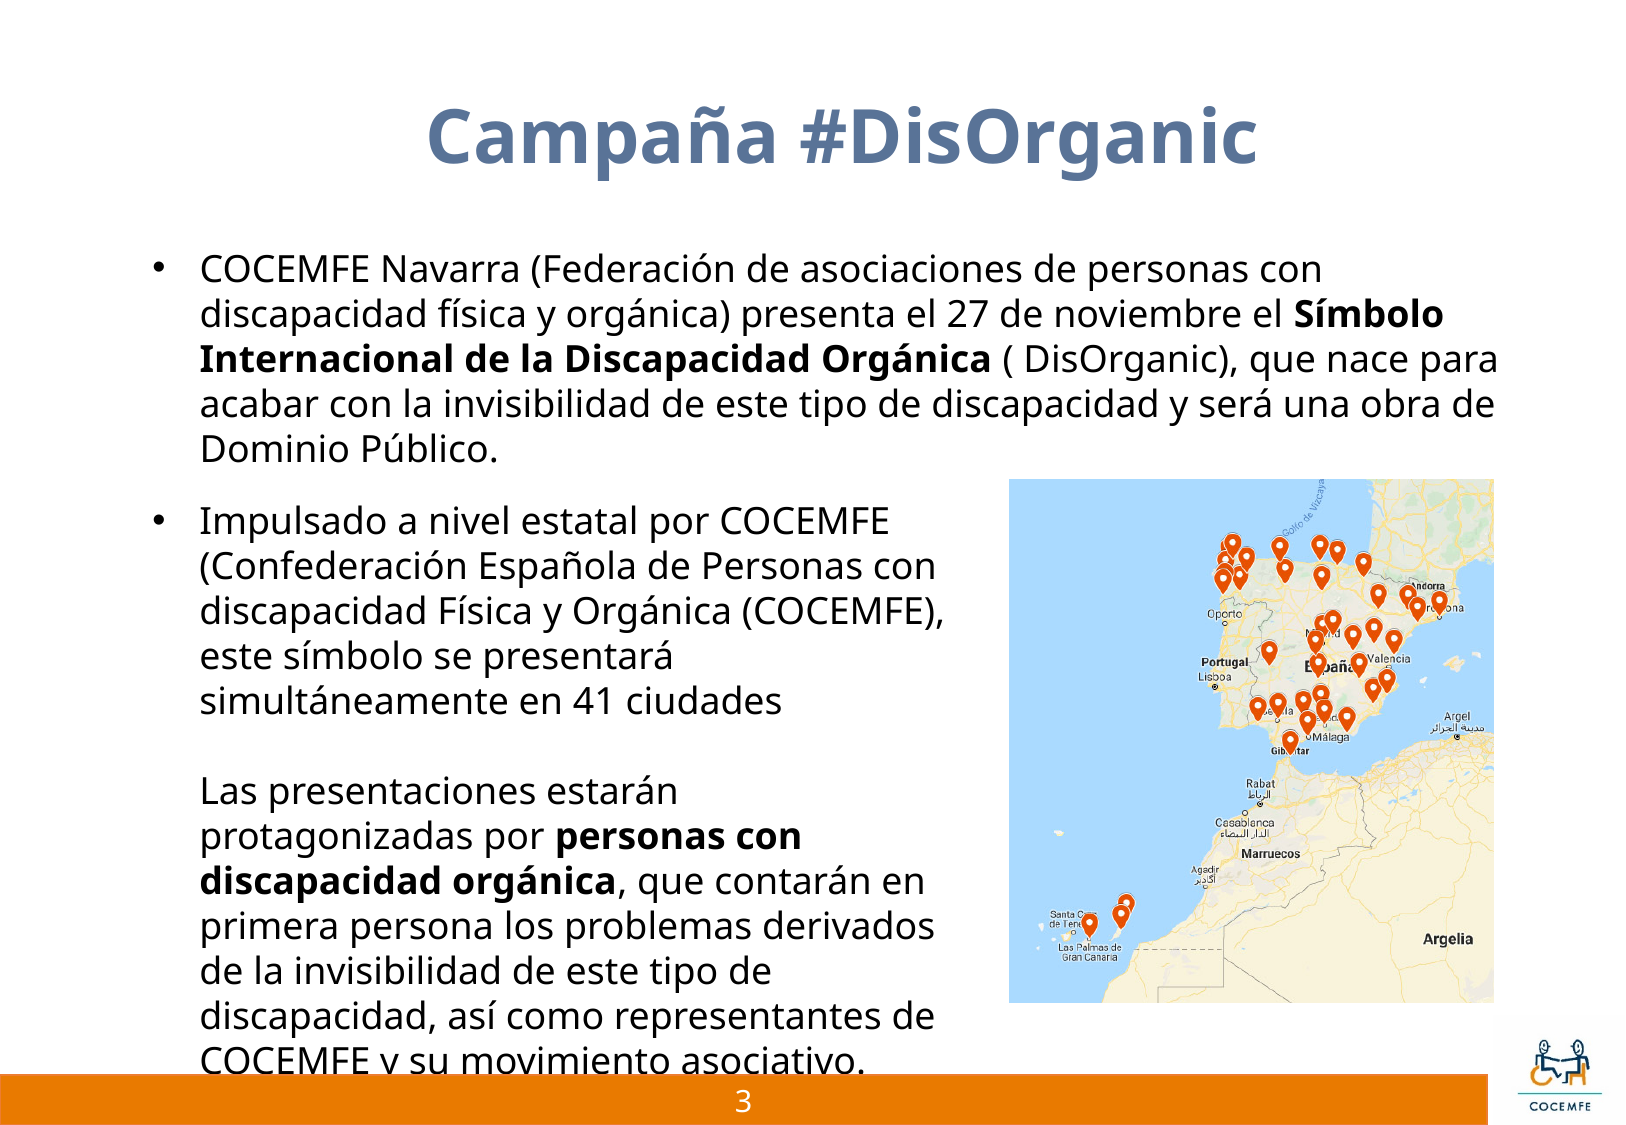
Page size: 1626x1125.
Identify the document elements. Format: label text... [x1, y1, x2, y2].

text_box Campaña #DisOrganic [319, 80, 1367, 186]
text_box Impulsado a nivel estatal por COCEMFE (Confederación Española de Personas con discapacidad Física y Orgánica (COCEMFE), este símbolo se presentará simultáneamente en 41 ciudades Las presentaciones estarán protagonizadas por personas con discapacidad orgánica, que contarán en primera persona los problemas derivados de la invisibilidad de este tipo de discapacidad, así como representantes de COCEMFE y su movimiento asociativo. [137, 444, 967, 1074]
picture [1493, 1015, 1625, 1125]
text_box COCEMFE Navarra (Federación de asociaciones de personas con discapacidad física y orgánica) presenta el 27 de noviembre el Símbolo Internacional de la Discapacidad Orgánica ( DisOrganic), que nace para acabar con la invisibilidad de este tipo de discapacidad y será una obra de Dominio Público. [137, 237, 1542, 522]
text_box 3 [0, 1074, 1488, 1125]
picture [1009, 479, 1494, 1003]
